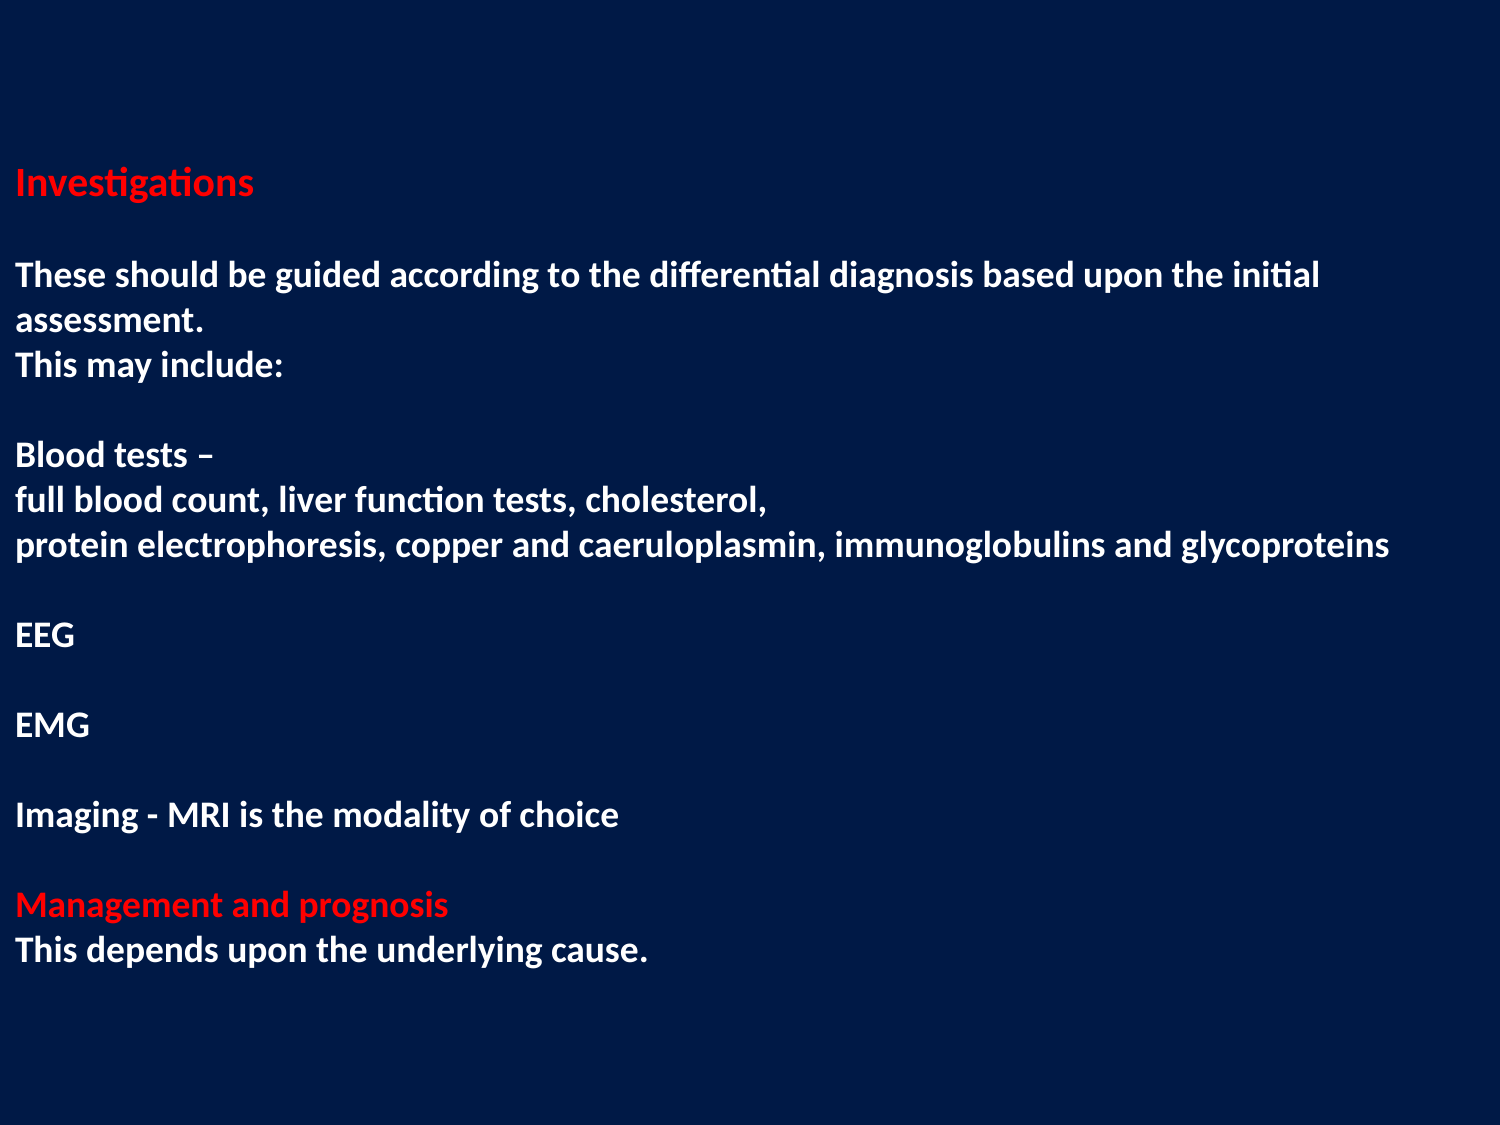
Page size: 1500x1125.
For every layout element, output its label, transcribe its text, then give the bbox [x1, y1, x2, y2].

title Investigations These should be guided according to the differential diagnosis based upon the initial assessment. This may include: Blood tests – full blood count, liver function tests, cholesterol, protein electrophoresis, copper and caeruloplasmin, immunoglobulins and glycoproteins EEG EMG Imaging - MRI is the modality of choice Management and prognosis This depends upon the underlying cause. [0, 0, 1500, 1125]
